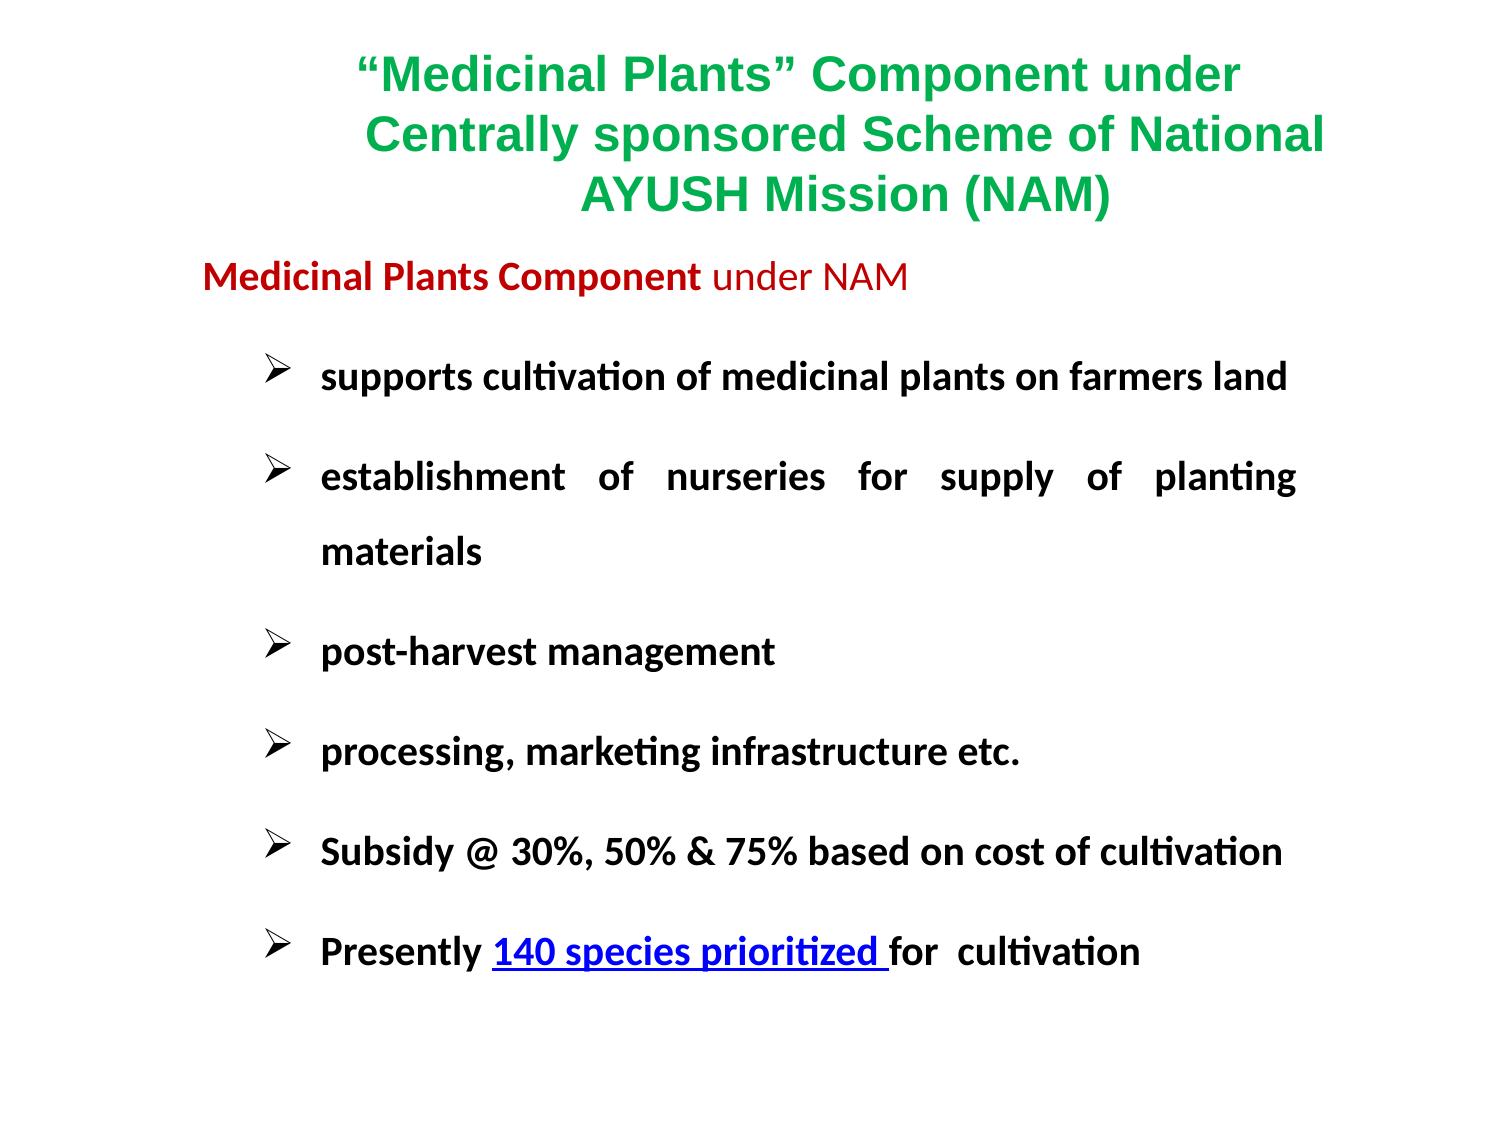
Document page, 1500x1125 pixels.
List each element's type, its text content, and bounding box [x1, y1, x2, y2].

text_box “Medicinal Plants” Component under Centrally sponsored Scheme of National AYUSH Mission (NAM) [212, 34, 1367, 230]
text_box Medicinal Plants Component under NAM supports cultivation of medicinal plants on farmers land establishment of nurseries for supply of planting materials post-harvest management processing, marketing infrastructure etc. Subsidy @ 30%, 50% & 75% based on cost of cultivation Presently 140 species prioritized for cultivation [187, 241, 1312, 981]
